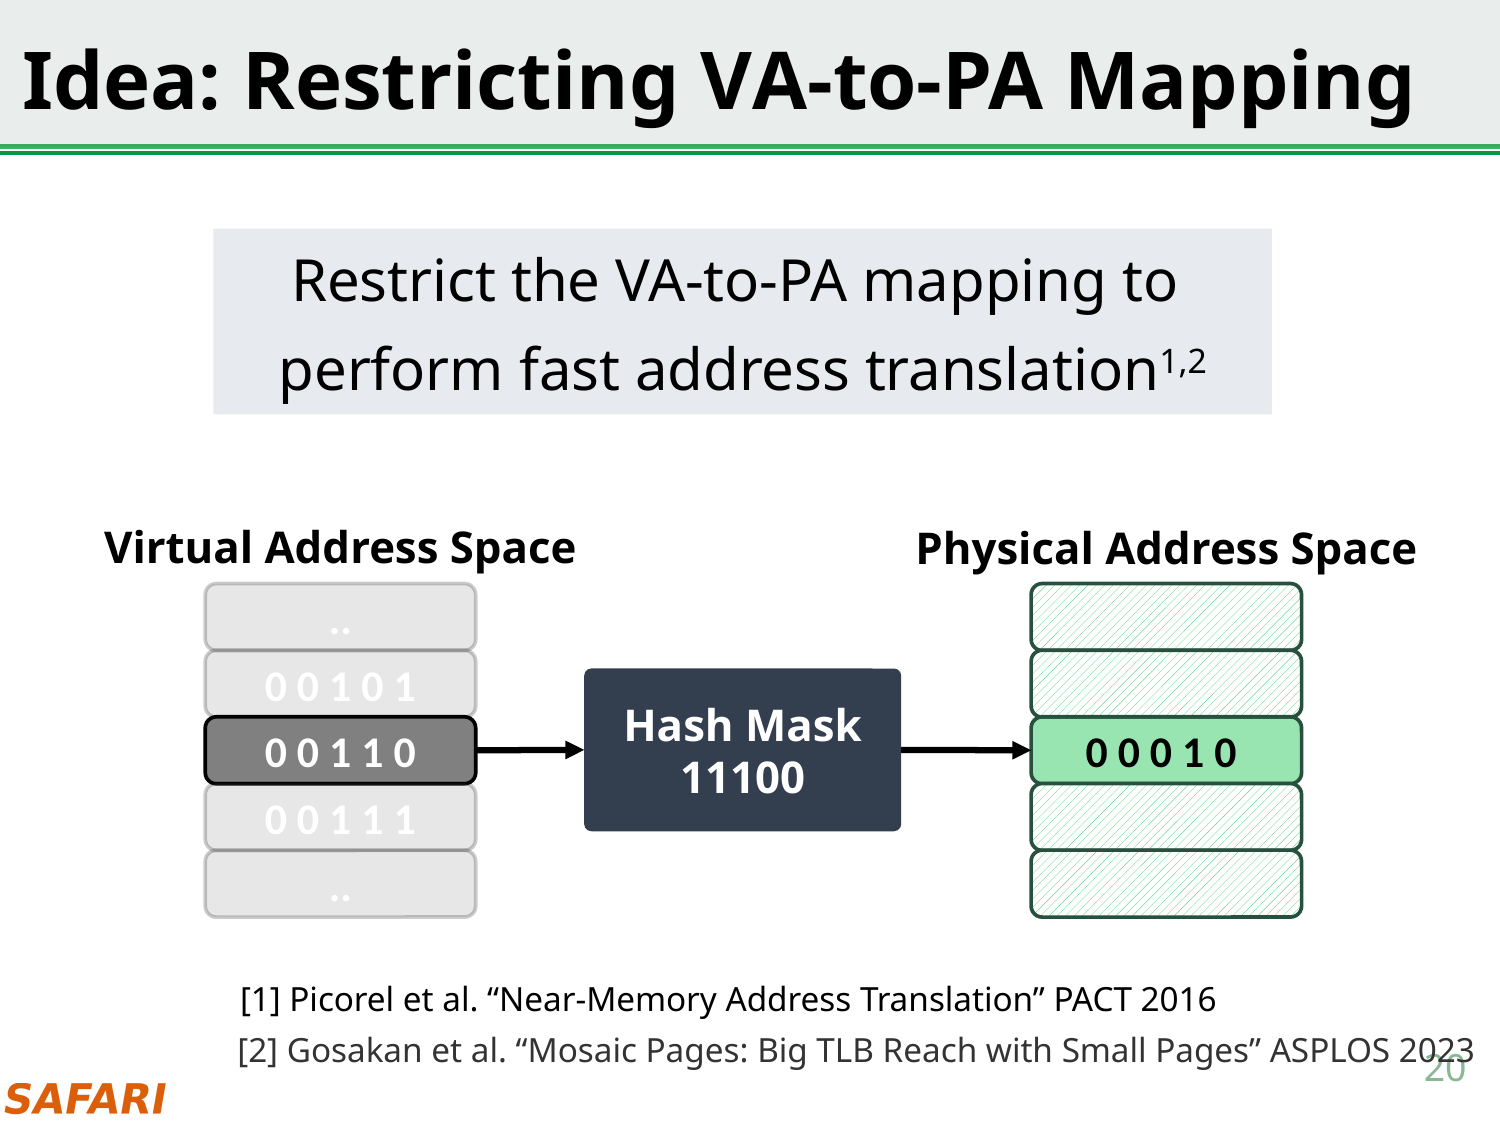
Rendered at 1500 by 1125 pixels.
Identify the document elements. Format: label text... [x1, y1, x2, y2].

text_box [2] Gosakan et al. “Mosaic Pages: Big TLB Reach with Small Pages” ASPLOS 2023 [222, 1021, 1500, 1125]
list Restrict the VA-to-PA mapping to perform fast address translation1,2 [213, 228, 1272, 415]
text_box Virtual Address Space [0, 512, 724, 580]
text_box 0 0 1 0 1 [204, 649, 477, 717]
text_box [1030, 649, 1303, 717]
text_box [1030, 849, 1303, 919]
text_box .. [204, 582, 477, 650]
text_box 0 0 1 1 0 [204, 715, 477, 784]
text_box 0 0 1 1 1 [204, 782, 477, 850]
text_box 0 0 0 1 0 [1030, 715, 1303, 784]
title Idea: Restricting VA-to-PA Mapping [7, 0, 1500, 168]
text_box [1030, 782, 1303, 850]
text_box Hash Mask 11100 [583, 667, 903, 833]
text_box [1] Picorel et al. “Near-Memory Address Translation” PACT 2016 [225, 971, 1472, 1021]
text_box Physical Address Space [783, 513, 1500, 581]
text_box [1030, 582, 1303, 650]
picture [0, 1083, 166, 1116]
text_box .. [204, 849, 477, 919]
